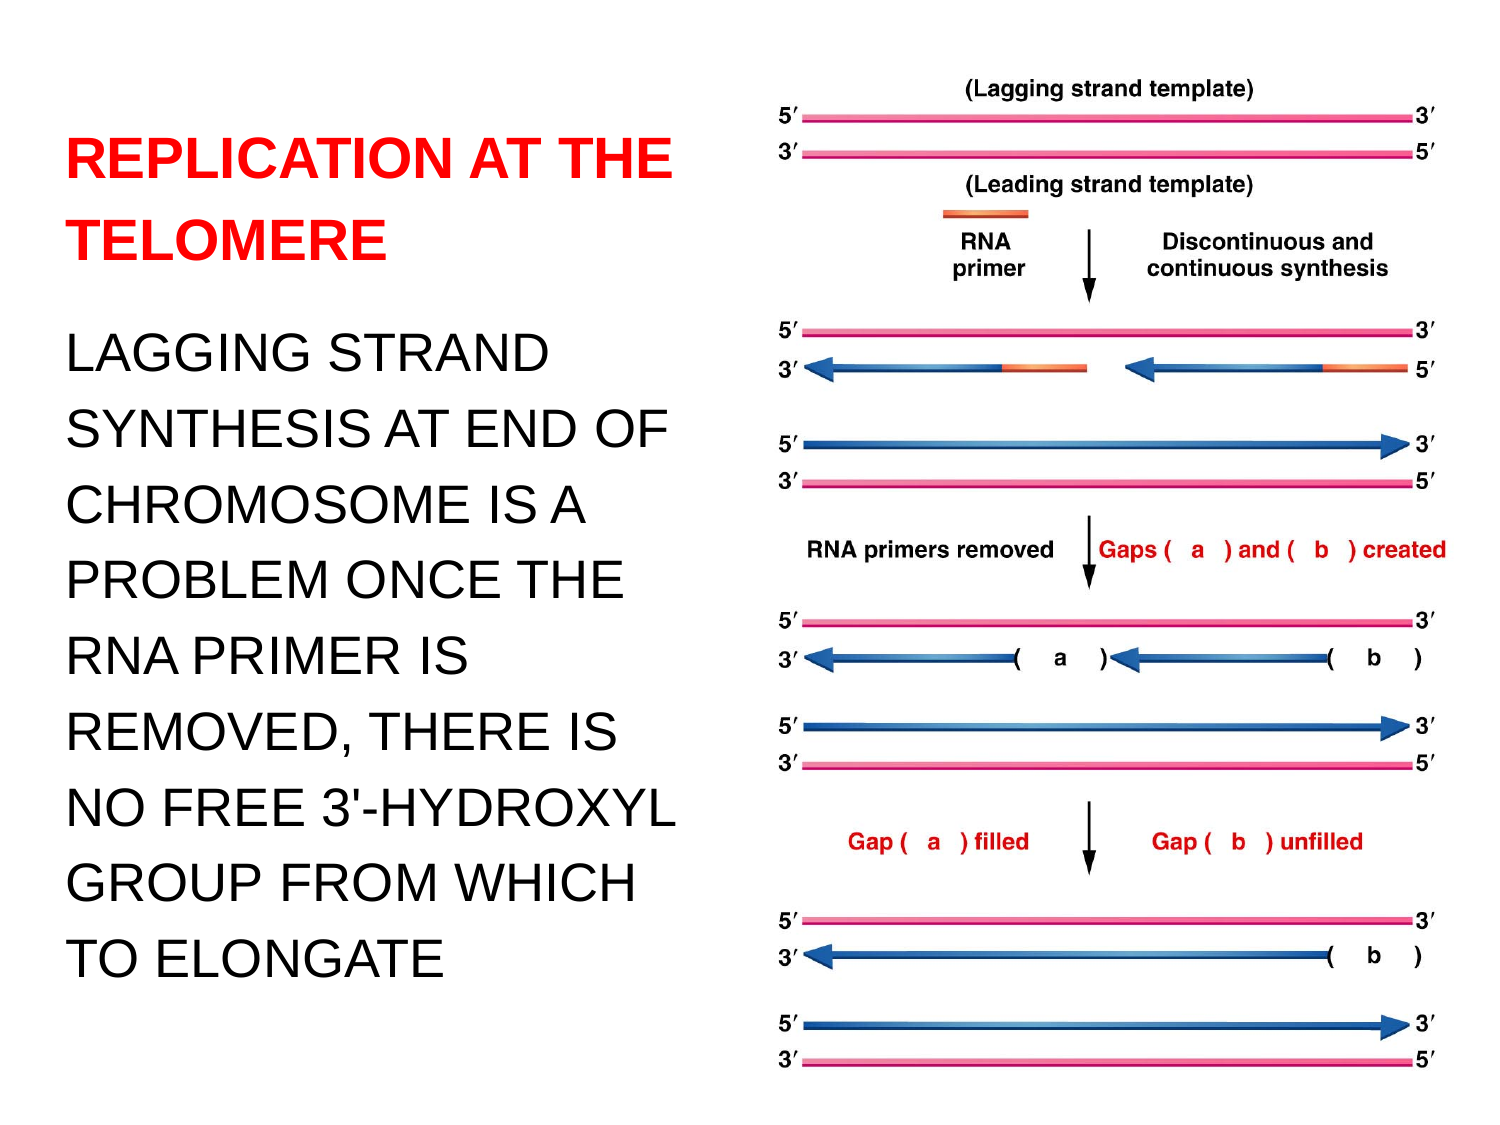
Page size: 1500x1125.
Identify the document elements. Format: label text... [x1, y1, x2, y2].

list REPLICATION AT THE TELOMERE LAGGING STRAND SYNTHESIS AT END OF CHROMOSOME IS A PROBLEM ONCE THE RNA PRIMER IS REMOVED, THERE IS NO FREE 3'-HYDROXYL GROUP FROM WHICH TO ELONGATE [49, 112, 751, 943]
picture [762, 62, 1464, 1076]
